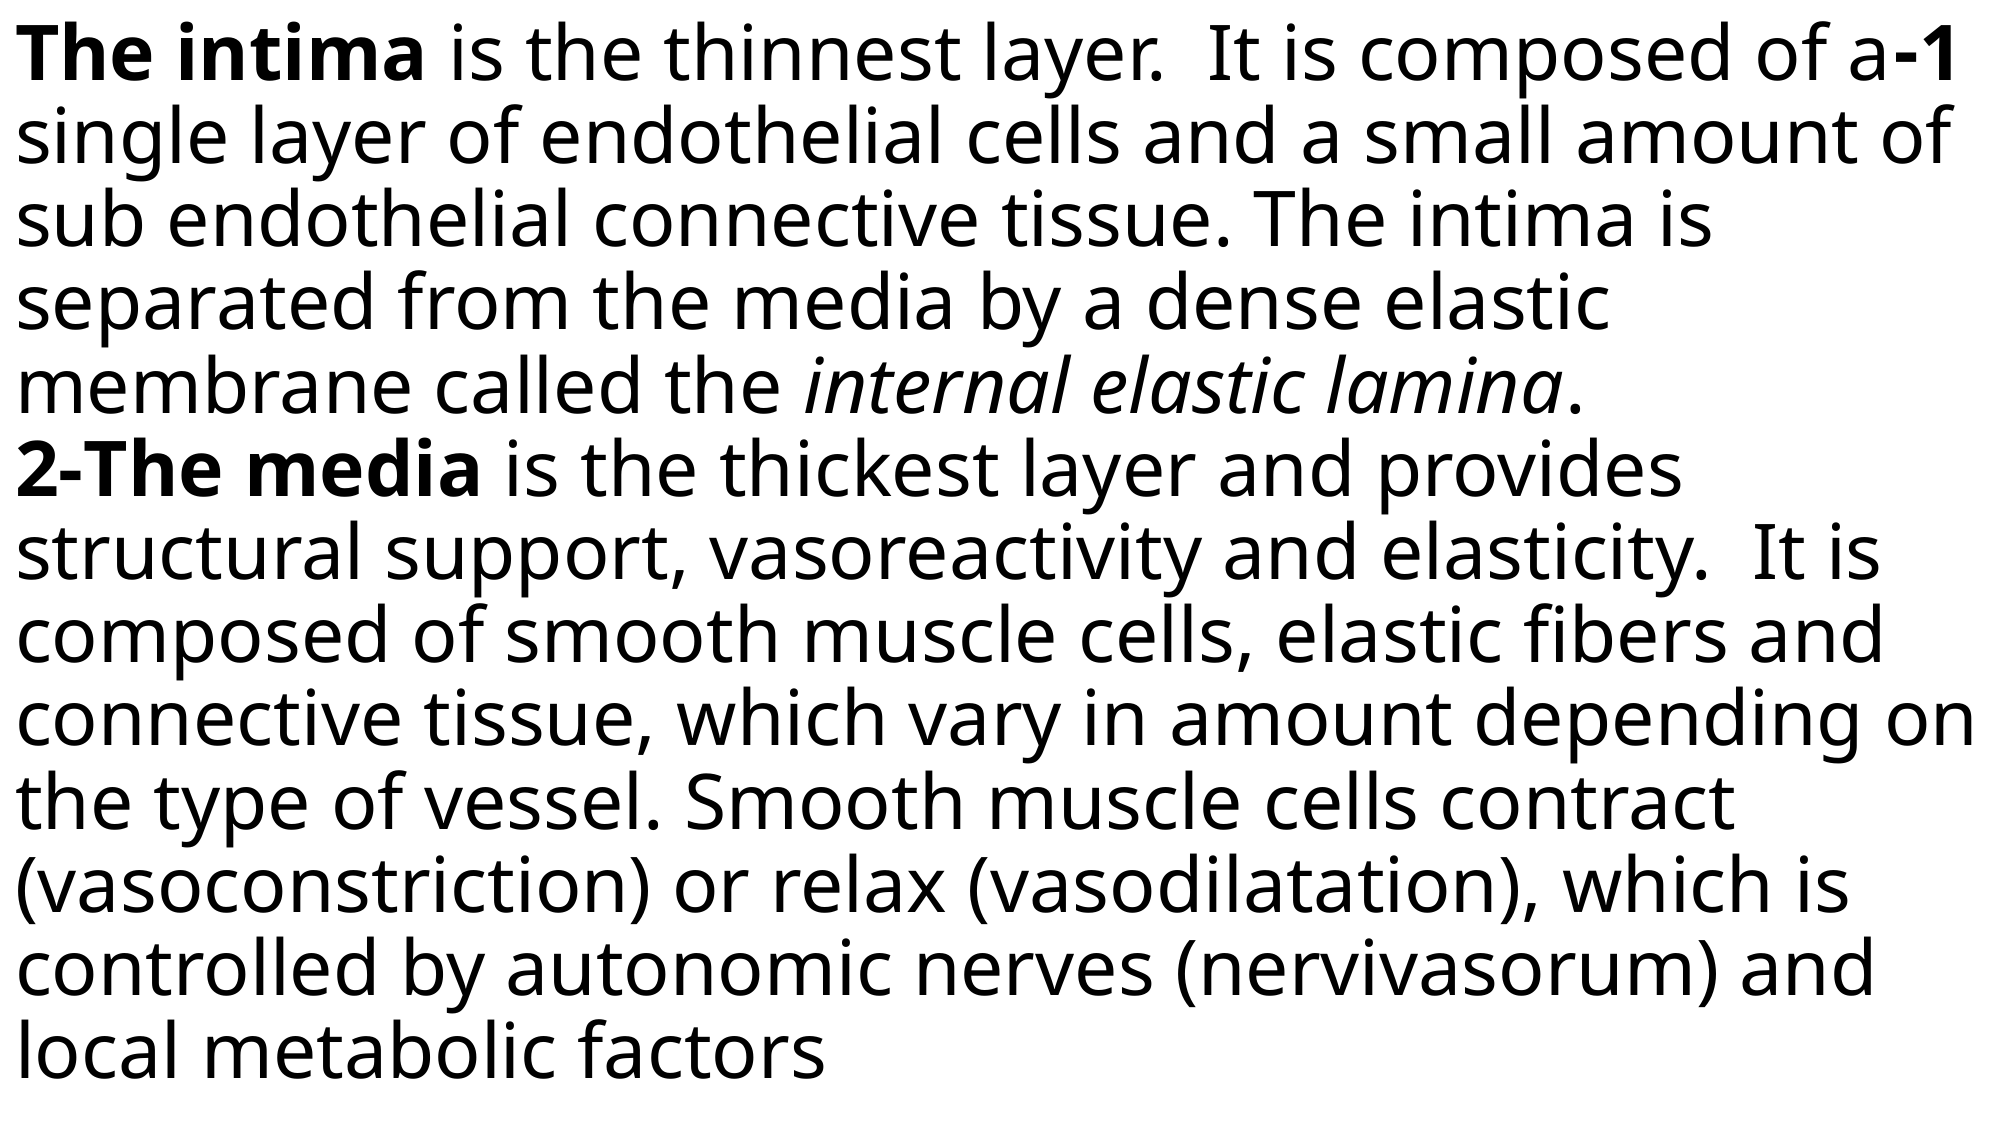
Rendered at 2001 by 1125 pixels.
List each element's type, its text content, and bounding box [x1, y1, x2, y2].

title 1-The intima is the thinnest layer. It is composed of a single layer of endothelial cells and a small amount of sub endothelial connective tissue. The intima is separated from the media by a dense elastic membrane called the internal elastic lamina. 2-The media is the thickest layer and provides structural support, vasoreactivity and elasticity. It is composed of smooth muscle cells, elastic fibers and connective tissue, which vary in amount depending on the type of vessel. Smooth muscle cells contract (vasoconstriction) or relax (vasodilatation), which is controlled by autonomic nerves (nervivasorum) and local metabolic factors [0, 0, 2000, 1110]
